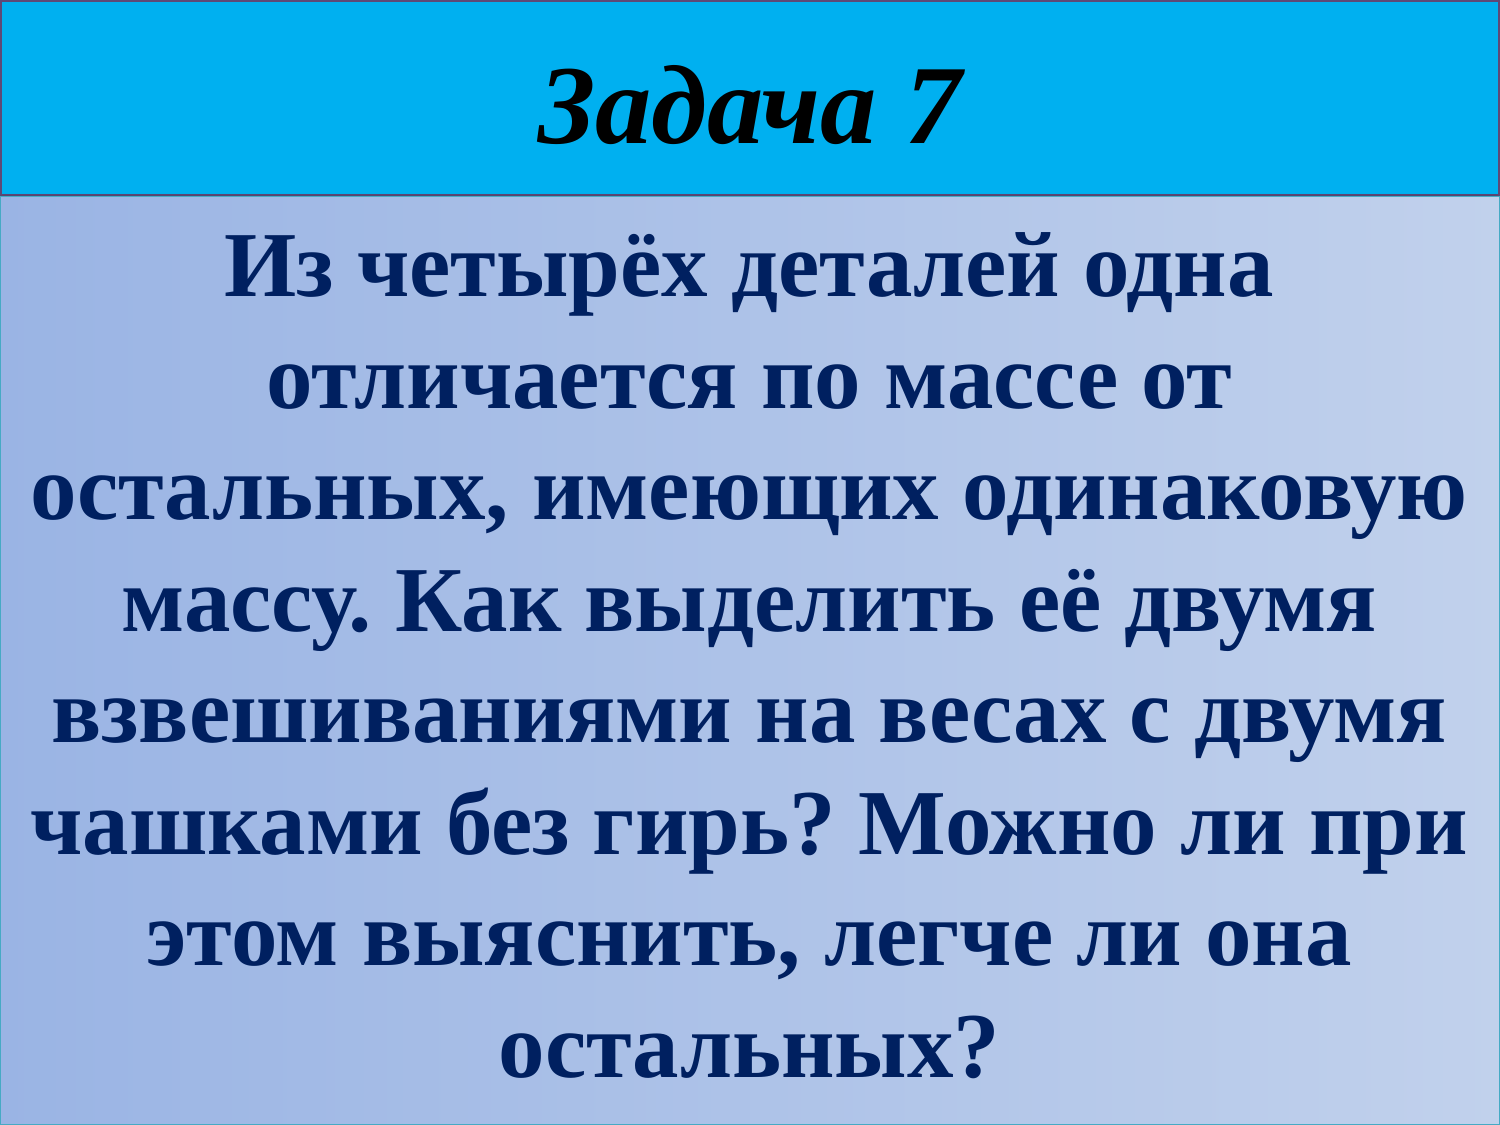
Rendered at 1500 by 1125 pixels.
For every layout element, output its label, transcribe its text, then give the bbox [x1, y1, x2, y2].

title Задача 7 [0, 0, 1500, 196]
list Из четырёх деталей одна отличается по массе от остальных, имеющих одинаковую массу. Как выделить её двумя взвешиваниями на весах с двумя чашками без гирь? Можно ли при этом выяснить, легче ли она остальных? [0, 196, 1500, 1125]
